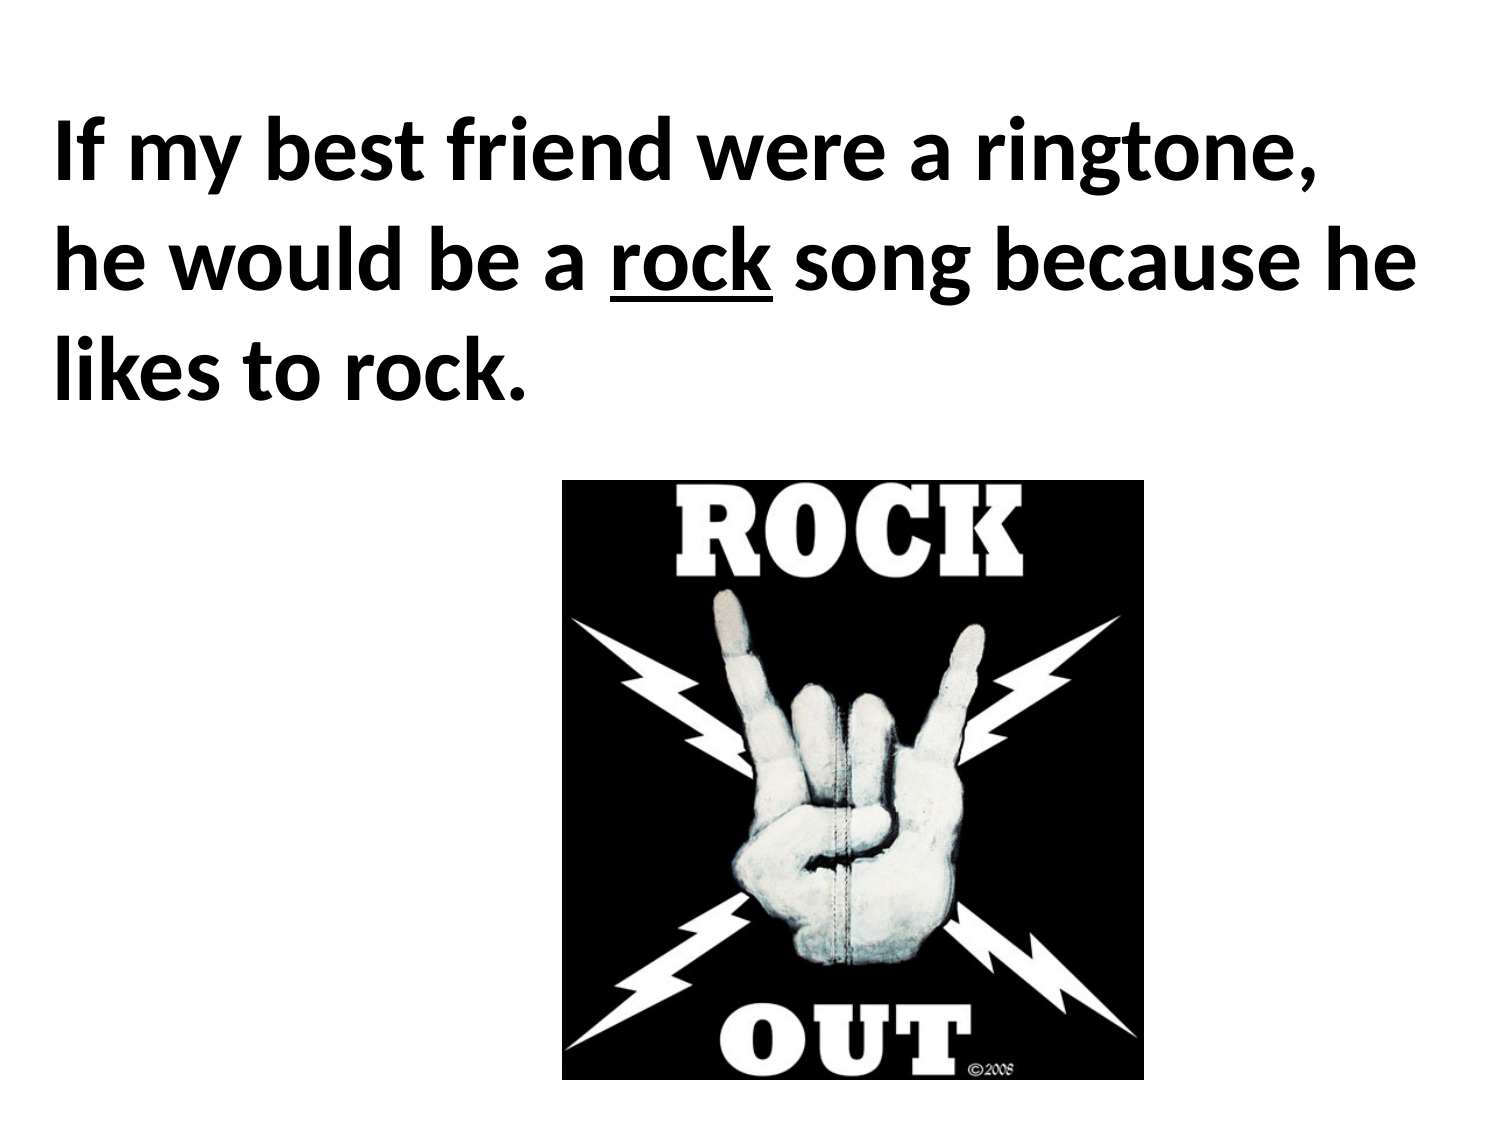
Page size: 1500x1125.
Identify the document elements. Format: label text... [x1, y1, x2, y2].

title If my best friend were a ringtone, he would be a rock song because he likes to rock. [37, 45, 1450, 463]
picture [562, 480, 1144, 1080]
